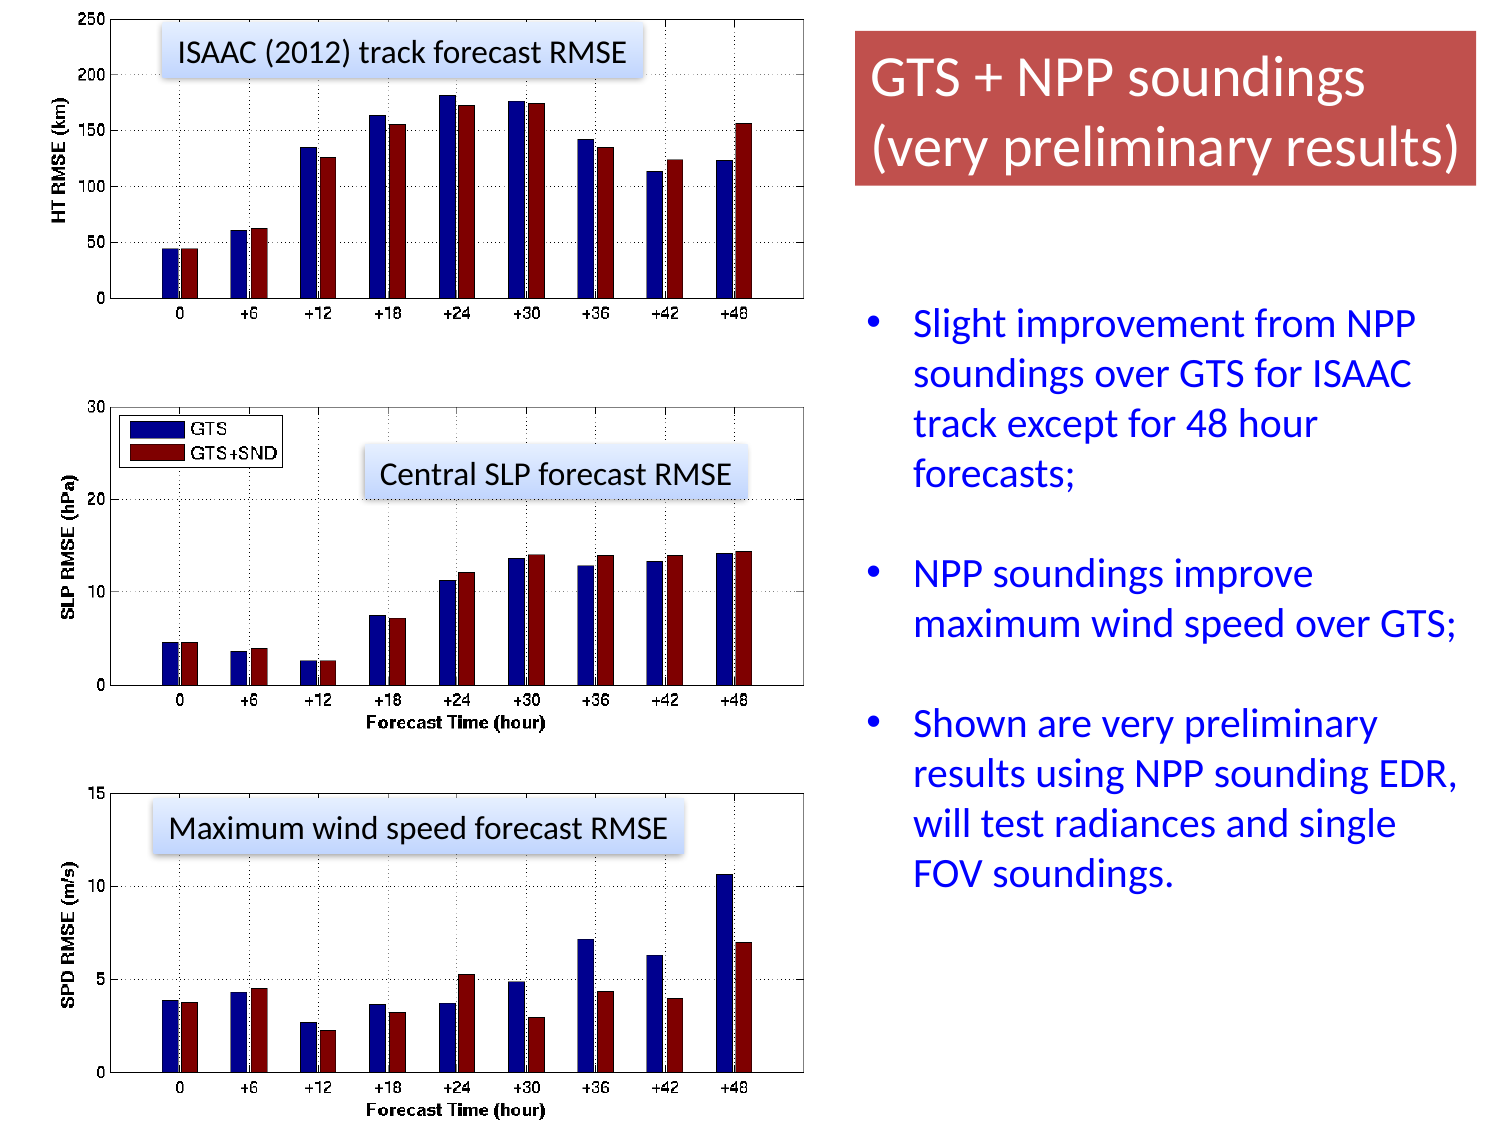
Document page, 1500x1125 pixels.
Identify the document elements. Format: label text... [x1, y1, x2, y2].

picture [0, 0, 888, 1125]
text_box Slight improvement from NPP soundings over GTS for ISAAC track except for 48 hour forecasts; NPP soundings improve maximum wind speed over GTS; Shown are very preliminary results using NPP sounding EDR, will test radiances and single FOV soundings. [892, 243, 1480, 949]
text_box GTS + NPP soundings (very preliminary results) [892, 29, 1478, 188]
